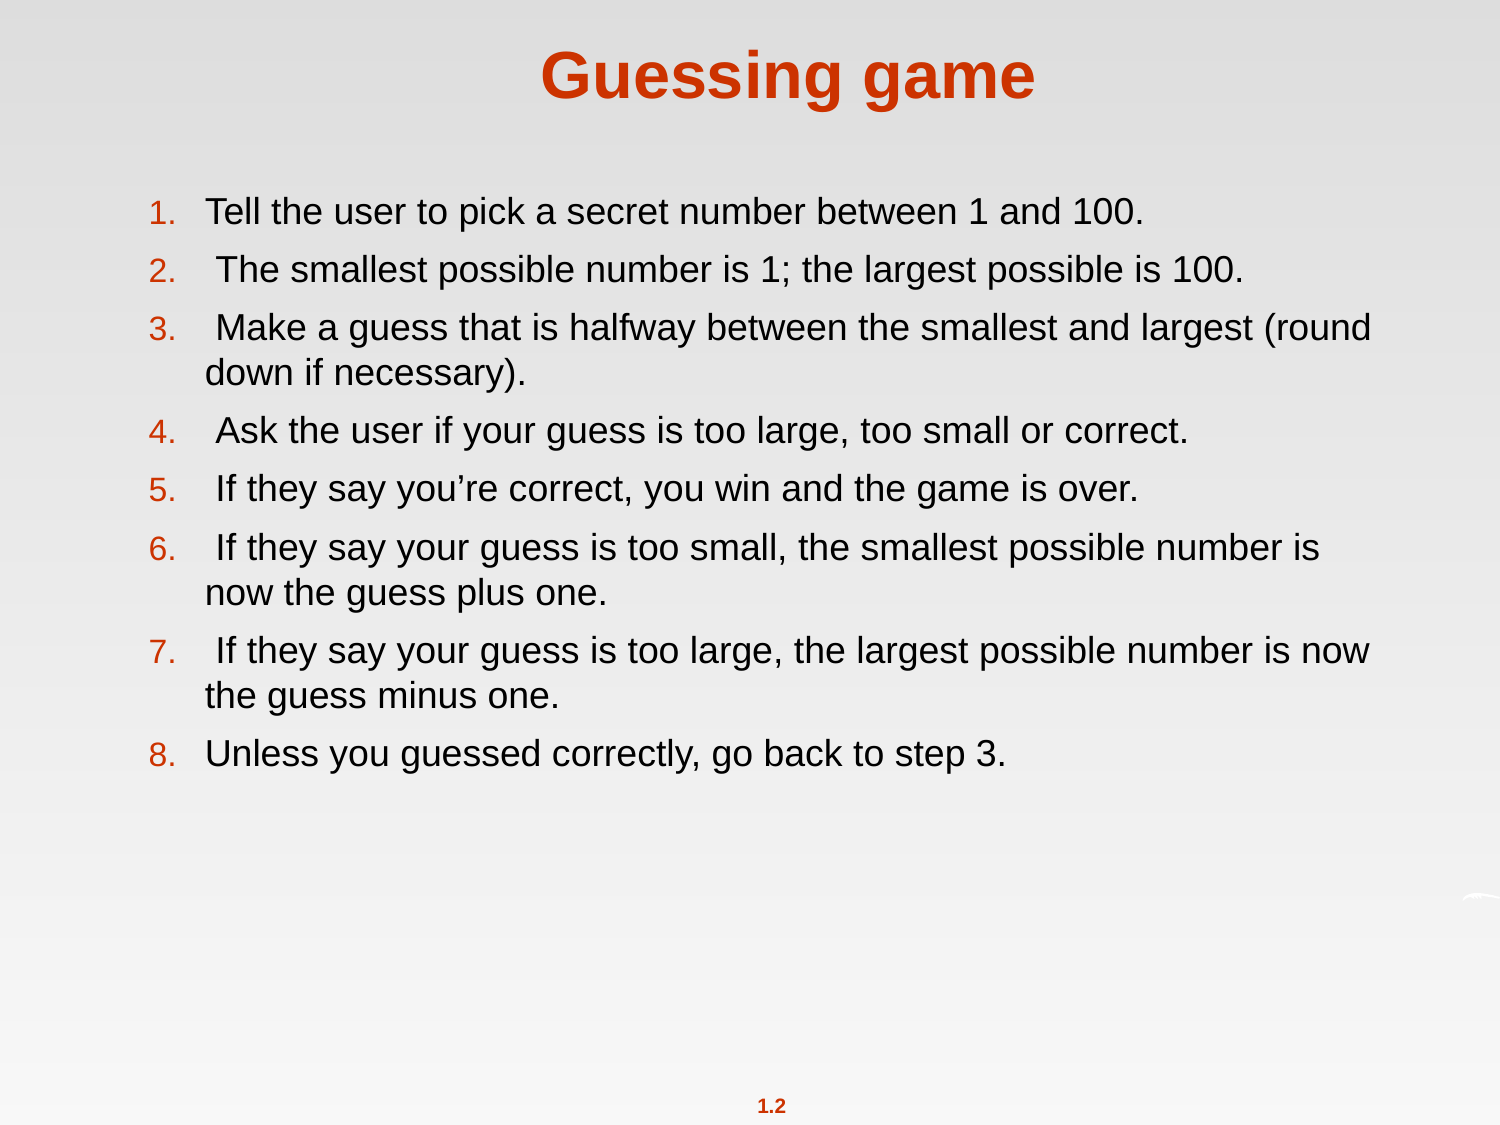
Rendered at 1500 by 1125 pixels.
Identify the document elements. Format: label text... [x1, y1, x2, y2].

list Tell the user to pick a secret number between 1 and 100. The smallest possible number is 1; the largest possible is 100. Make a guess that is halfway between the smallest and largest (round down if necessary). Ask the user if your guess is too large, too small or correct. If they say you’re correct, you win and the game is over. If they say your guess is too small, the smallest possible number is now the guess plus one. If they say your guess is too large, the largest possible number is now the guess minus one. Unless you guessed correctly, go back to step 3. [133, 179, 1391, 985]
title Guessing game [125, 18, 1452, 120]
